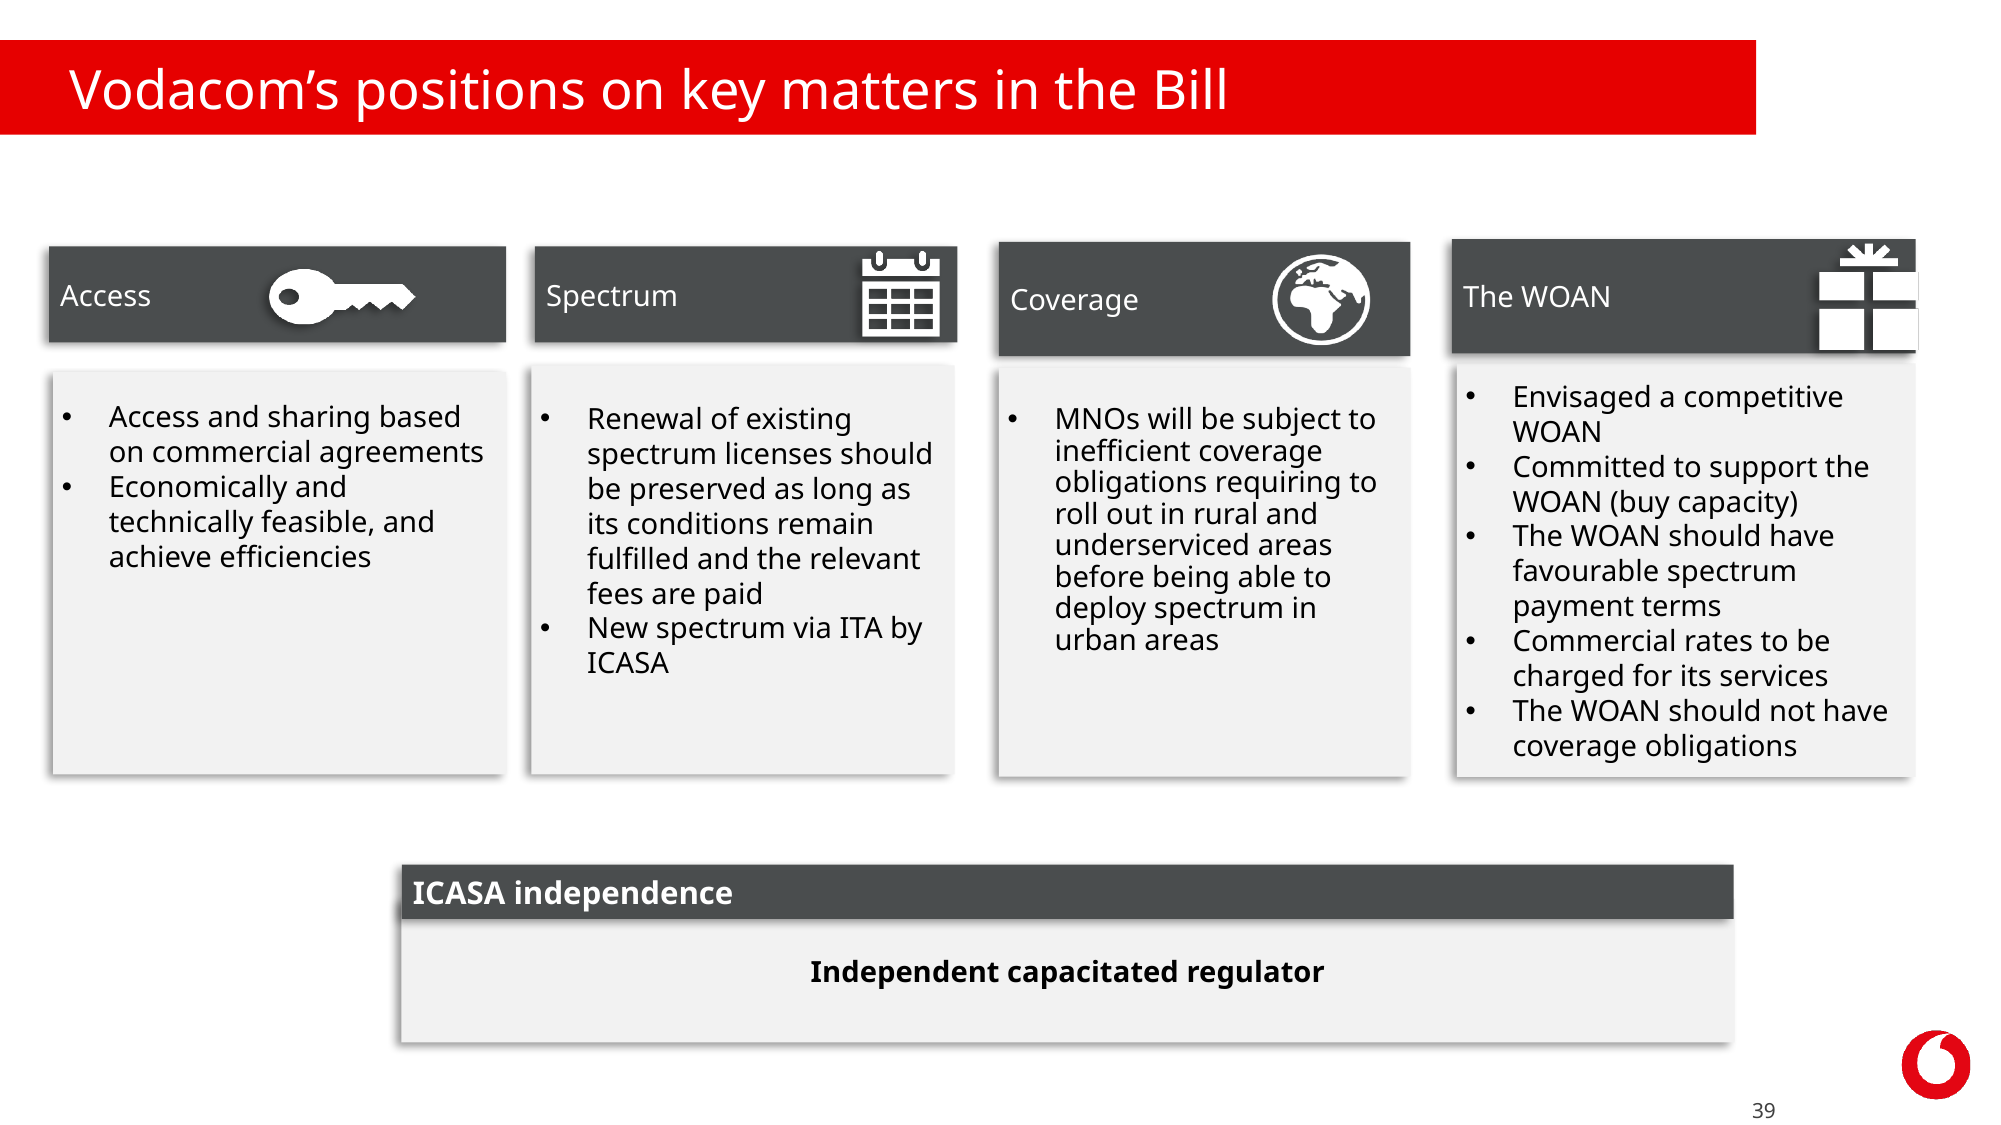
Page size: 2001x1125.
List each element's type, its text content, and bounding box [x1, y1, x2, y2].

picture [1901, 1029, 1971, 1100]
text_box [48, 231, 1938, 778]
text_box Vodacom’s positions on key matters in the Bill [0, 40, 1757, 135]
text_box Independent capacitated regulator [399, 897, 1737, 1045]
text_box ICASA independence [401, 864, 1734, 919]
